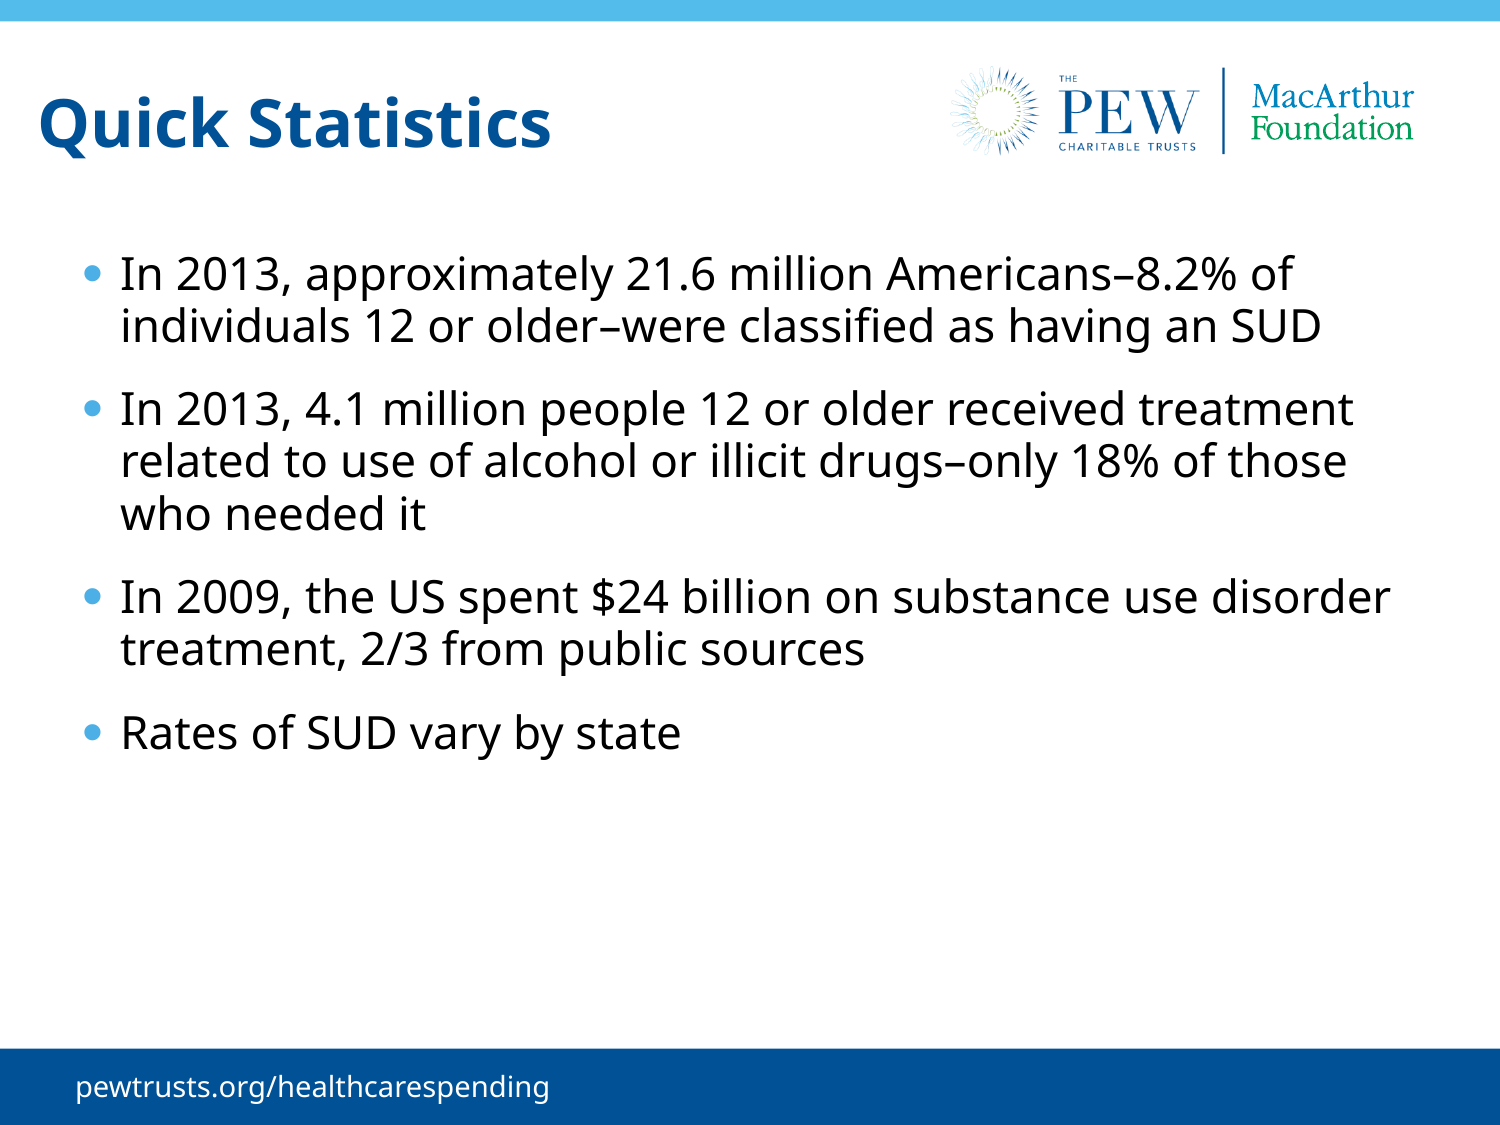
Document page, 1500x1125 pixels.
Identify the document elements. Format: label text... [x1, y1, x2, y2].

title Quick Statistics [37, 37, 925, 213]
picture [945, 66, 1202, 159]
list In 2013, approximately 21.6 million Americans–8.2% of individuals 12 or older–were classified as having an SUD In 2013, 4.1 million people 12 or older received treatment related to use of alcohol or illicit drugs–only 18% of those who needed it In 2009, the US spent $24 billion on substance use disorder treatment, 2/3 from public sources Rates of SUD vary by state [82, 240, 1415, 943]
